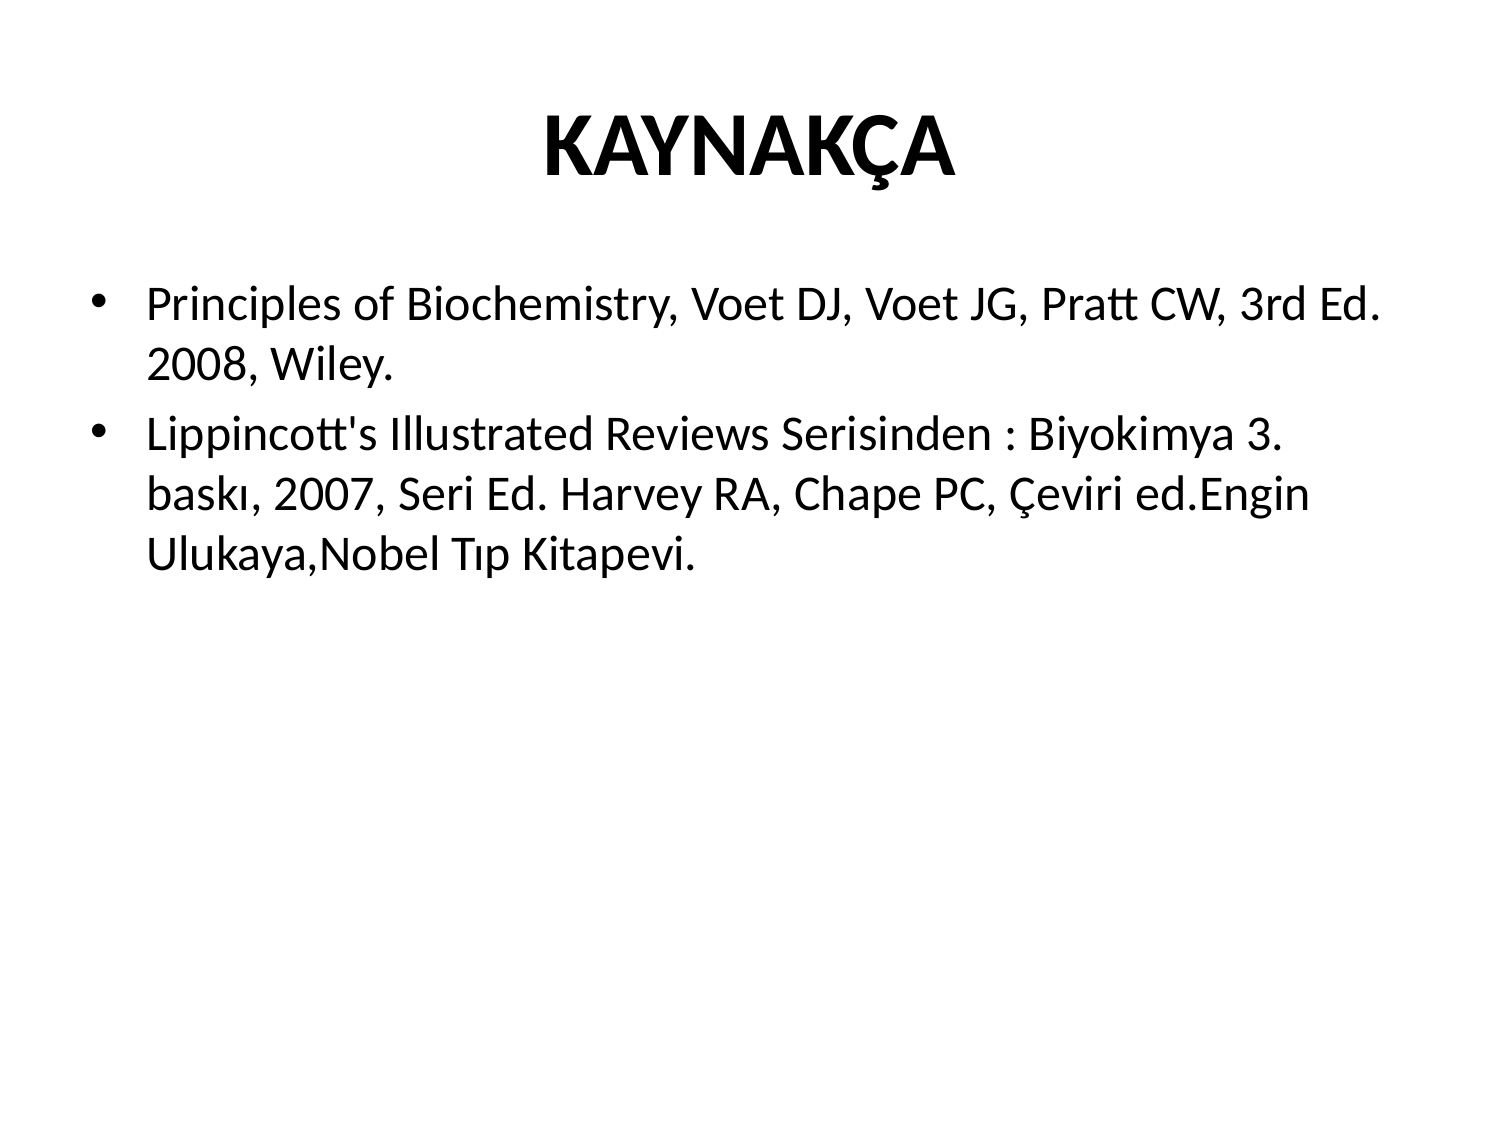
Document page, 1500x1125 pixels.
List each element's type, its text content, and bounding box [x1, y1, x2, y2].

list Principles of Biochemistry, Voet DJ, Voet JG, Pratt CW, 3rd Ed. 2008, Wiley. Lippincott's Illustrated Reviews Serisinden : Biyokimya 3. baskı, 2007, Seri Ed. Harvey RA, Chape PC, Çeviri ed.Engin Ulukaya,Nobel Tıp Kitapevi. [75, 262, 1425, 1005]
title KAYNAKÇA [75, 45, 1425, 233]
